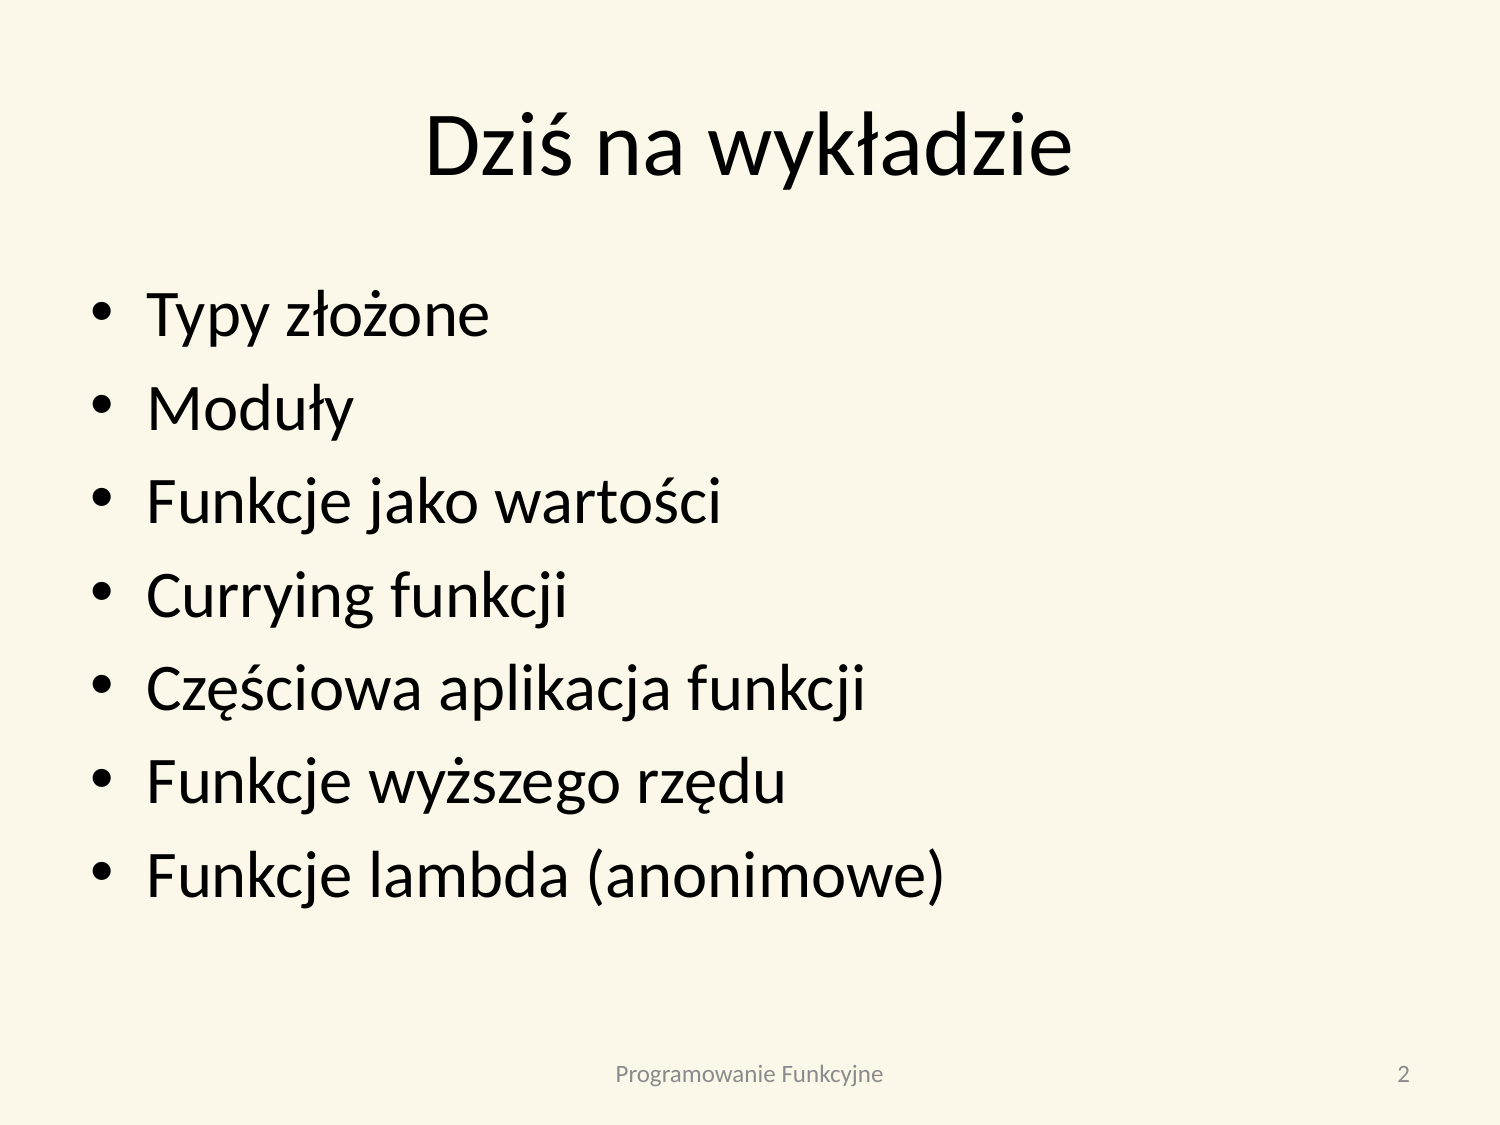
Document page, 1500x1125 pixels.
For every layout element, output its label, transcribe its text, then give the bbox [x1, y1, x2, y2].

title Dziś na wykładzie [75, 45, 1425, 233]
list Typy złożone Moduły Funkcje jako wartości Currying funkcji Częściowa aplikacja funkcji Funkcje wyższego rzędu Funkcje lambda (anonimowe) [75, 262, 1425, 1005]
footer Programowanie Funkcyjne [289, 1042, 1211, 1103]
slide_number 2 [1222, 1042, 1425, 1103]
